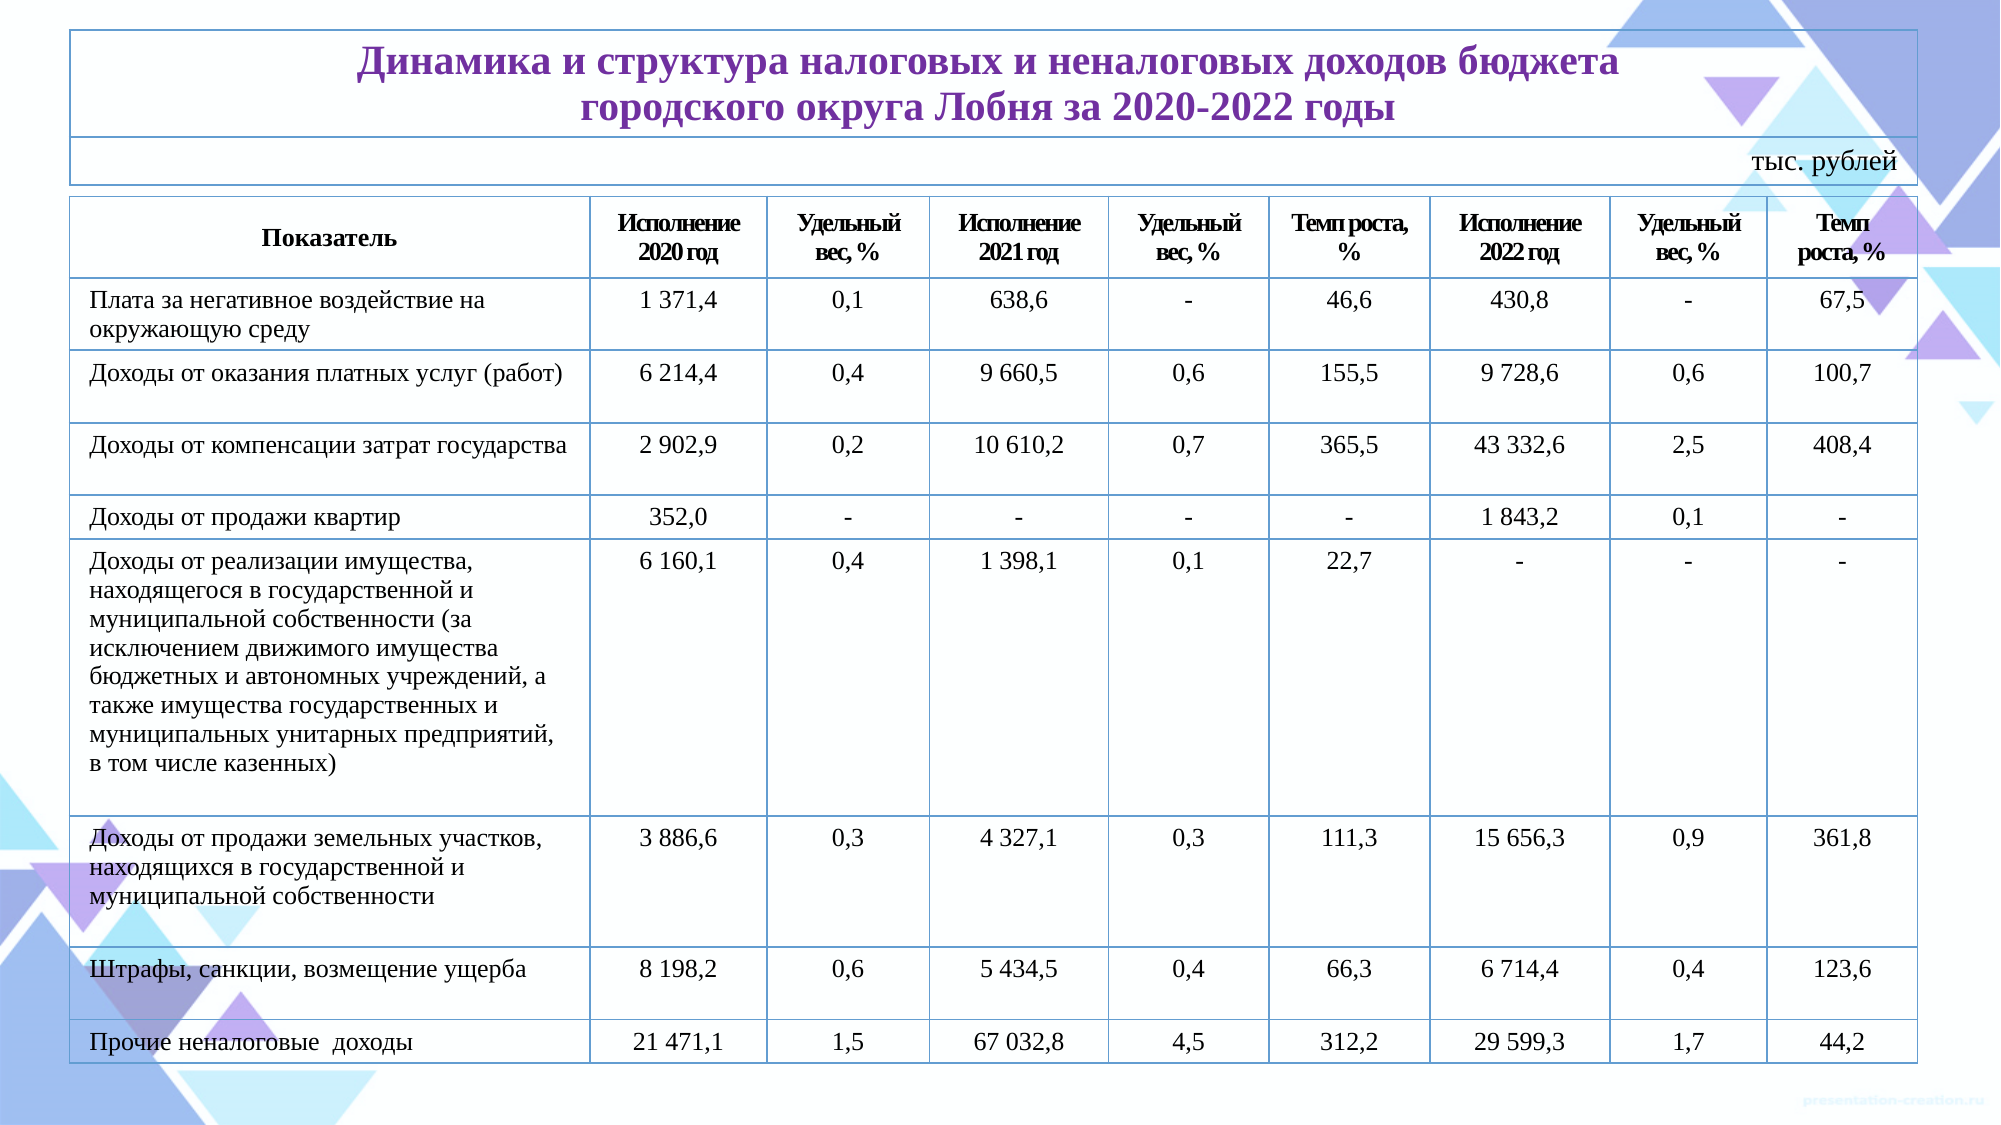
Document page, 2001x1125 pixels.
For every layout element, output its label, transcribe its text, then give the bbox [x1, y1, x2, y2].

table_header Темп роста, % [1768, 197, 1917, 277]
table_cell 0,4 [768, 540, 929, 815]
table_cell - [768, 496, 929, 538]
table_header Удельный вес, % [768, 197, 929, 277]
table_cell - [930, 496, 1108, 538]
table_cell 155,5 [1270, 351, 1429, 422]
table_cell - [1431, 540, 1609, 815]
table_cell Штрафы, санкции, возмещение ущерба [70, 948, 589, 1019]
table_cell 361,8 [1768, 817, 1917, 946]
table_cell 4,5 [1109, 1020, 1268, 1062]
table_cell Земельный налог с организаций, обладающих земельным участком, расположенным в границах городских округов [0, 0, 2000, 1125]
table_cell 9 728,6 [1431, 351, 1609, 422]
table_cell - [1611, 540, 1766, 815]
table_cell 352,0 [591, 496, 766, 538]
table_cell 8 198,2 [591, 948, 766, 1019]
table_cell 1,5 [768, 1020, 929, 1062]
table_header Исполнение 2021 год [930, 197, 1108, 277]
table_header Исполнение 2022 год [1431, 197, 1609, 277]
table_cell Доходы от оказания платных услуг (работ) [70, 351, 589, 422]
table_cell Прочие неналоговые доходы [70, 1020, 589, 1062]
table_header Темп роста, % [1270, 197, 1429, 277]
table_cell Доходы от продажи квартир [70, 496, 589, 538]
table_cell 4 327,1 [930, 817, 1108, 946]
table_cell 111,3 [1270, 817, 1429, 946]
table_cell 0,3 [768, 817, 929, 946]
table_cell Плата за негативное воздействие на окружающую среду [70, 279, 589, 349]
table_cell Доходы от реализации имущества, находящегося в государственной и муниципальной собственности (за исключением движимого имущества бюджетных и автономных учреждений, а также имущества государственных и муниципальных унитарных предприятий, в том числе казенных) [70, 540, 589, 815]
table_cell 29 599,3 [1431, 1020, 1609, 1062]
table_cell 0,1 [1611, 496, 1766, 538]
table_cell - [1270, 496, 1429, 538]
table_cell 0,6 [1611, 351, 1766, 422]
table_cell тыс. рублей [71, 138, 1917, 184]
table_header Исполнение 2020 год [591, 197, 766, 277]
table_cell 6 160,1 [591, 540, 766, 815]
table_cell 0,3 [1109, 817, 1268, 946]
table_cell - [1768, 540, 1917, 815]
table_header Динамика и структура налоговых и неналоговых доходов бюджета городского округа Лобня за 2020-2022 годы [71, 31, 1917, 136]
table_cell 9 660,5 [930, 351, 1108, 422]
table_header Удельный вес, % [1611, 197, 1766, 277]
table_cell 44,2 [1768, 1020, 1917, 1062]
table_cell 1 371,4 [591, 279, 766, 349]
table_cell Доходы от компенсации затрат государства [70, 424, 589, 494]
table_cell 15 656,3 [1431, 817, 1609, 946]
table_cell 365,5 [1270, 424, 1429, 494]
table_cell 10 610,2 [930, 424, 1108, 494]
table_cell 67 032,8 [930, 1020, 1108, 1062]
table_cell 0,4 [1109, 948, 1268, 1019]
table_cell 2,5 [1611, 424, 1766, 494]
table_cell 1 843,2 [1431, 496, 1609, 538]
table_cell 46,6 [1270, 279, 1429, 349]
table_cell 67,5 [1768, 279, 1917, 349]
table_cell 0,2 [768, 424, 929, 494]
table_cell - [1768, 496, 1917, 538]
table_cell 22,7 [1270, 540, 1429, 815]
table_cell 0,4 [768, 351, 929, 422]
table_cell 100,7 [1768, 351, 1917, 422]
table_cell 1,7 [1611, 1020, 1766, 1062]
table_cell 0,6 [1109, 351, 1268, 422]
table_cell 66,3 [1270, 948, 1429, 1019]
table_cell 0,7 [1109, 424, 1268, 494]
table_cell 5 434,5 [930, 948, 1108, 1019]
table_cell 0,1 [1109, 540, 1268, 815]
table_cell 0,6 [768, 948, 929, 1019]
table_cell 1 398,1 [930, 540, 1108, 815]
table_cell 2 902,9 [591, 424, 766, 494]
table_header Удельный вес, % [1109, 197, 1268, 277]
table_cell 6 214,4 [591, 351, 766, 422]
table_cell 408,4 [1768, 424, 1917, 494]
table_cell Доходы от продажи земельных участков, находящихся в государственной и муниципальной собственности [70, 817, 589, 946]
table_cell 21 471,1 [591, 1020, 766, 1062]
table_cell - [1109, 279, 1268, 349]
table_cell 430,8 [1431, 279, 1609, 349]
table_cell 0,9 [1611, 817, 1766, 946]
table_cell 0,4 [1611, 948, 1766, 1019]
table_cell 638,6 [930, 279, 1108, 349]
table_cell 3 886,6 [591, 817, 766, 946]
table_cell 312,2 [1270, 1020, 1429, 1062]
table_cell - [1109, 496, 1268, 538]
table_cell - [1611, 279, 1766, 349]
table_cell 6 714,4 [1431, 948, 1609, 1019]
table_cell 0,1 [768, 279, 929, 349]
table_cell 43 332,6 [1431, 424, 1609, 494]
table_header Показатель [70, 197, 589, 277]
table_cell 123,6 [1768, 948, 1917, 1019]
